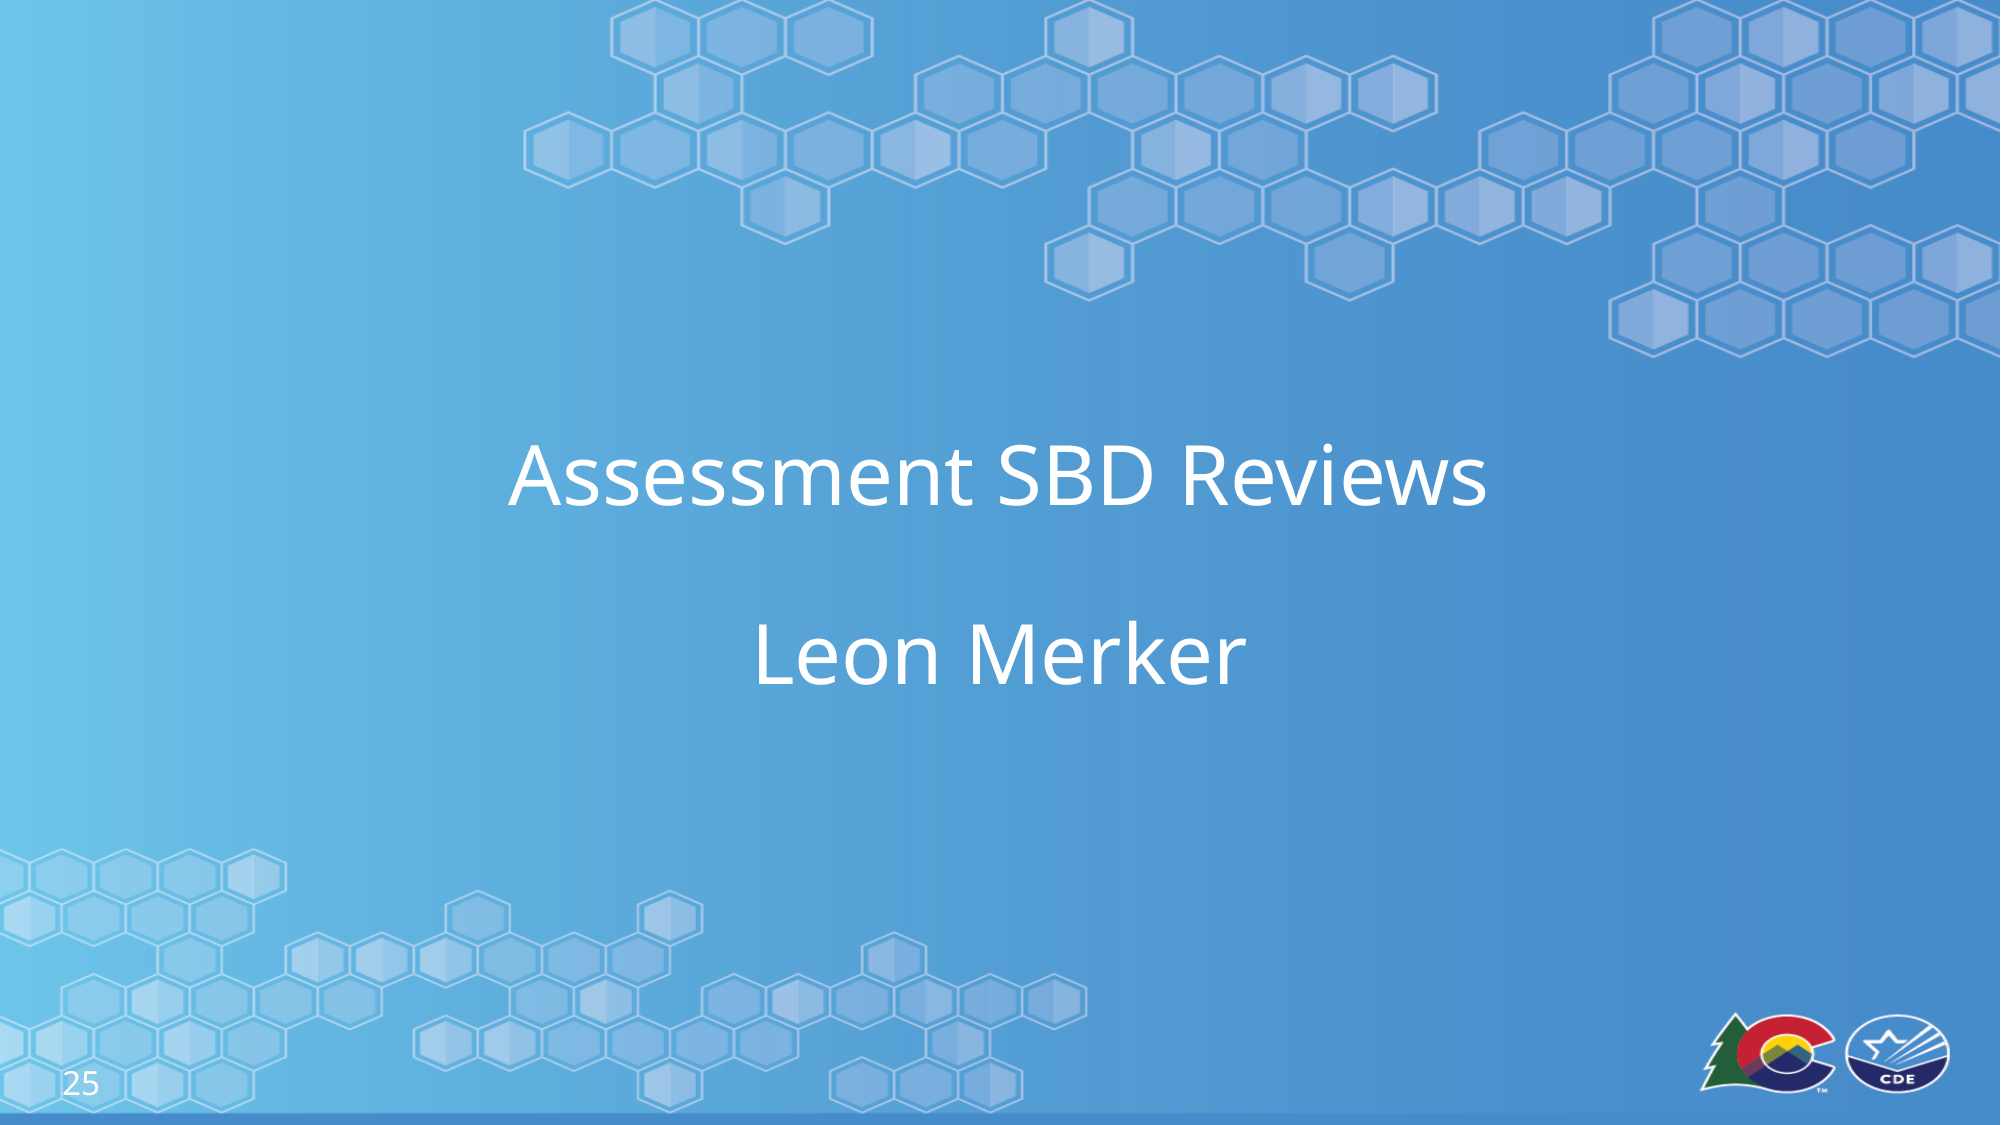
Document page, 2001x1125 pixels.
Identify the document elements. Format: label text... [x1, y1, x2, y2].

slide_number 25 [47, 1054, 498, 1115]
picture [0, 0, 2000, 1125]
title Assessment SBD Reviews Leon Merker [150, 425, 1850, 810]
